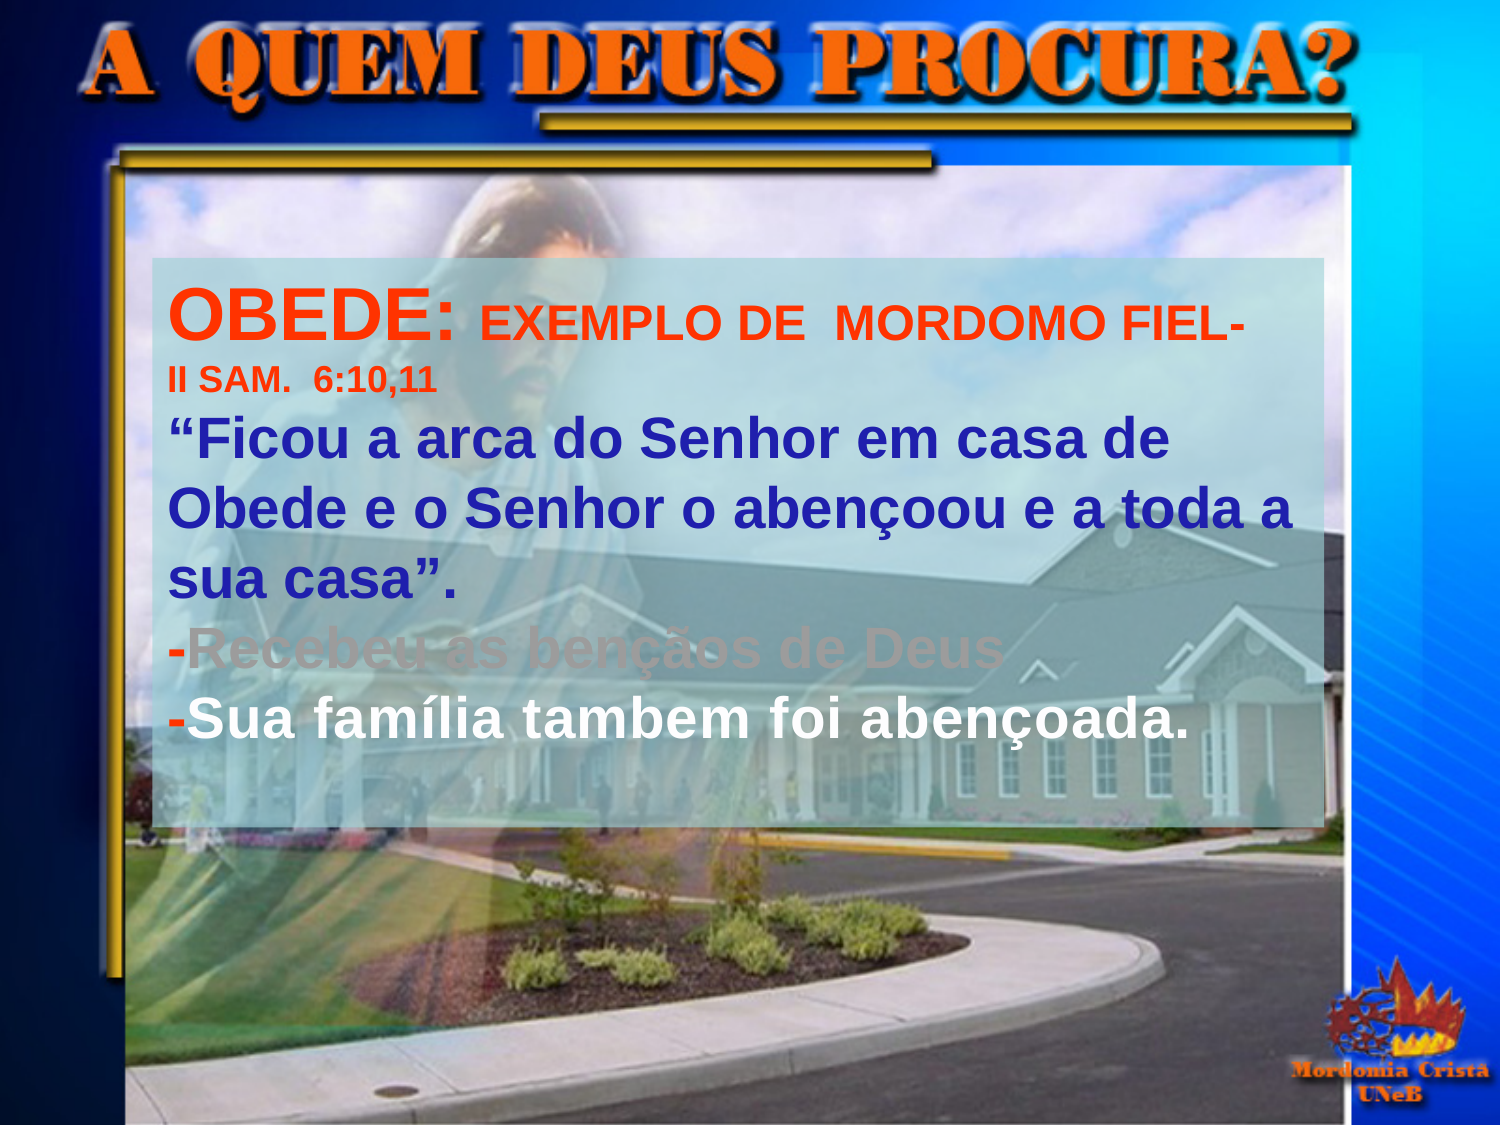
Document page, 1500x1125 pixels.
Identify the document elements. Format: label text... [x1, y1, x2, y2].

text_box OBEDE: EXEMPLO DE MORDOMO FIEL- II SAM. 6:10,11 “Ficou a arca do Senhor em casa de Obede e o Senhor o abençoou e a toda a sua casa”. -Recebeu as bençãos de Deus -Sua família tambem foi abençoada. [152, 257, 1325, 828]
picture [1354, 55, 1362, 64]
picture [0, 0, 1500, 1125]
